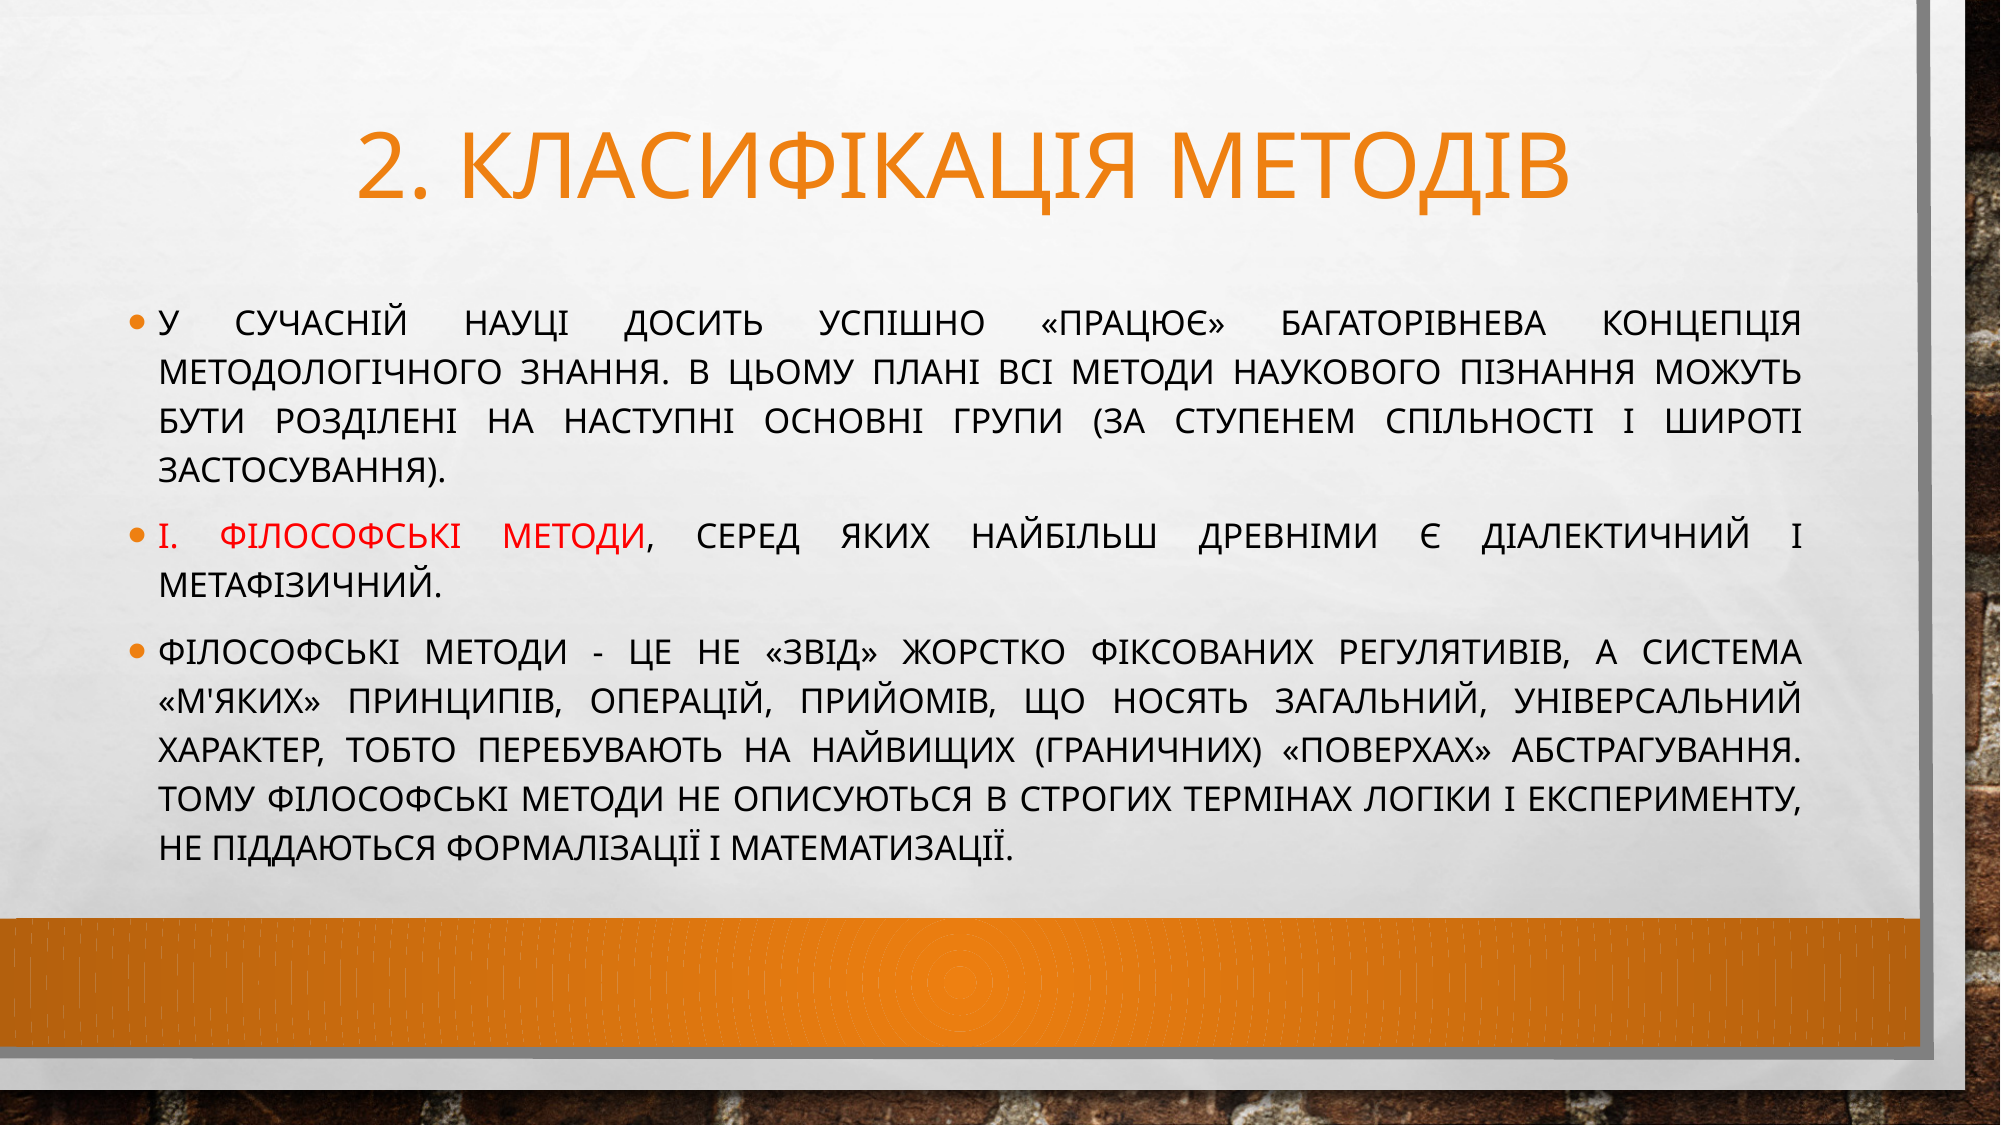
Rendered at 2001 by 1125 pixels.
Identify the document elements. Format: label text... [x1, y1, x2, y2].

picture [0, 0, 2000, 1125]
title 2. Класифікація методів [112, 74, 1818, 264]
list У сучасній науці досить успішно «працює» багаторівнева концепція методологічного знання. В цьому плані всі методи наукового пізнання можуть бути розділені на наступні основні групи (за ступенем спільності і широті застосування). I. Філософські методи, серед яких найбільш древніми є діалектичний і метафізичний. Філософські методи - це не «звід» жорстко фіксованих регулятивів, а система «м'яких» принципів, операцій, прийомів, що носять загальний, універсальний характер, тобто Перебувають на найвищих (граничних) «поверхах» абстрагування. Тому філософські методи не описуються в строгих термінах логіки і експерименту, не піддаються формалізації і математизації. [112, 285, 1818, 882]
